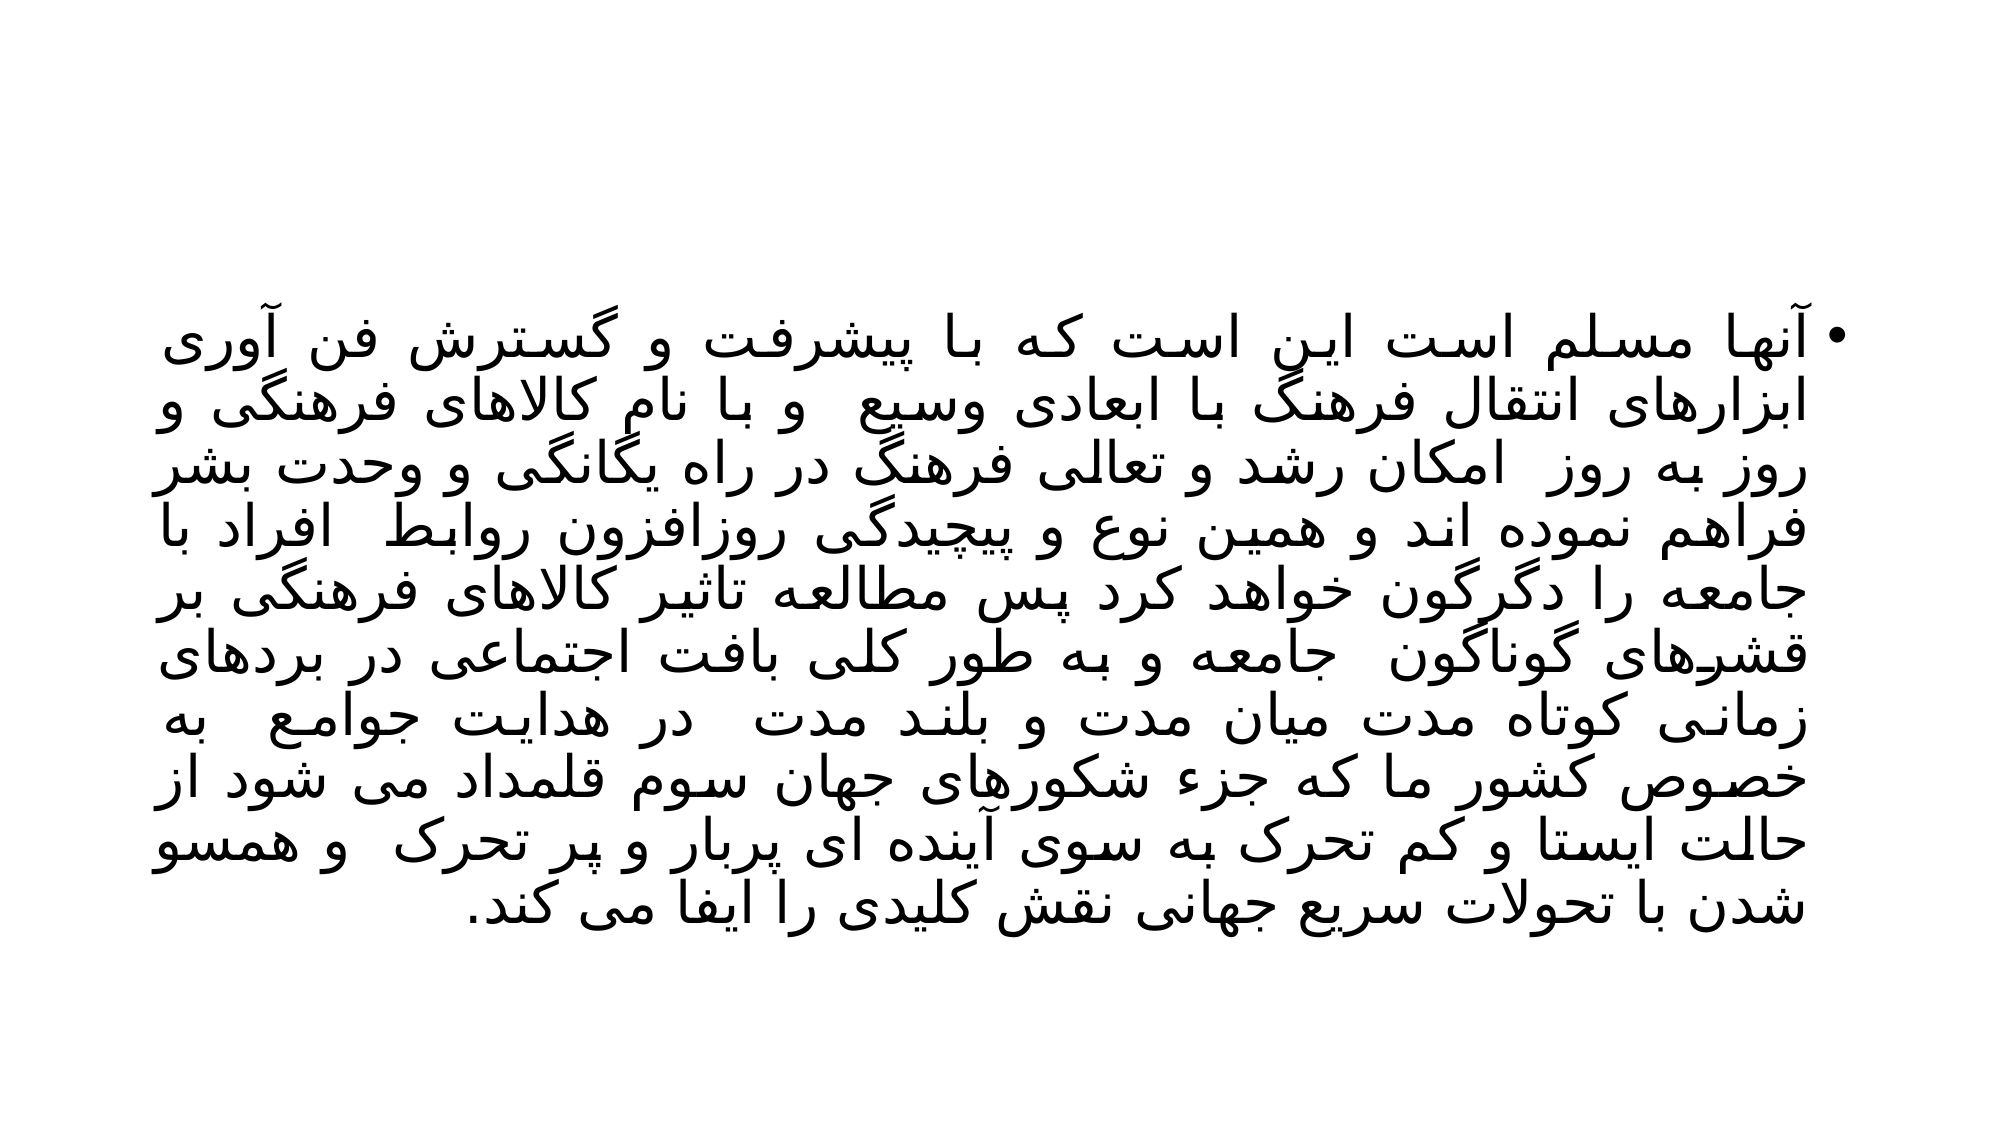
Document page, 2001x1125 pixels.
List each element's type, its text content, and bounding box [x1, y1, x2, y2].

list آنها مسلم است این است که با پیشرفت و گسترش فن آوری ابزارهای انتقال فرهنگ با ابعادی وسیع و با نام کالاهای فرهنگی و روز به روز امکان رشد و تعالی فرهنگ در راه یگانگی و وحدت بشر فراهم نموده اند و همین نوع و پیچیدگی روزافزون روابط افراد با جامعه را دگرگون خواهد کرد پس مطالعه تاثیر کالاهای فرهنگی بر قشرهای گوناگون جامعه و به طور کلی بافت اجتماعی در بردهای زمانی کوتاه مدت میان مدت و بلند مدت در هدایت جوامع به خصوص کشور ما که جزء شکورهای جهان سوم قلمداد می شود از حالت ایستا و کم تحرک به سوی آینده ای پربار و پر تحرک و همسو شدن با تحولات سریع جهانی نقش کلیدی را ایفا می کند. [137, 299, 1863, 1014]
